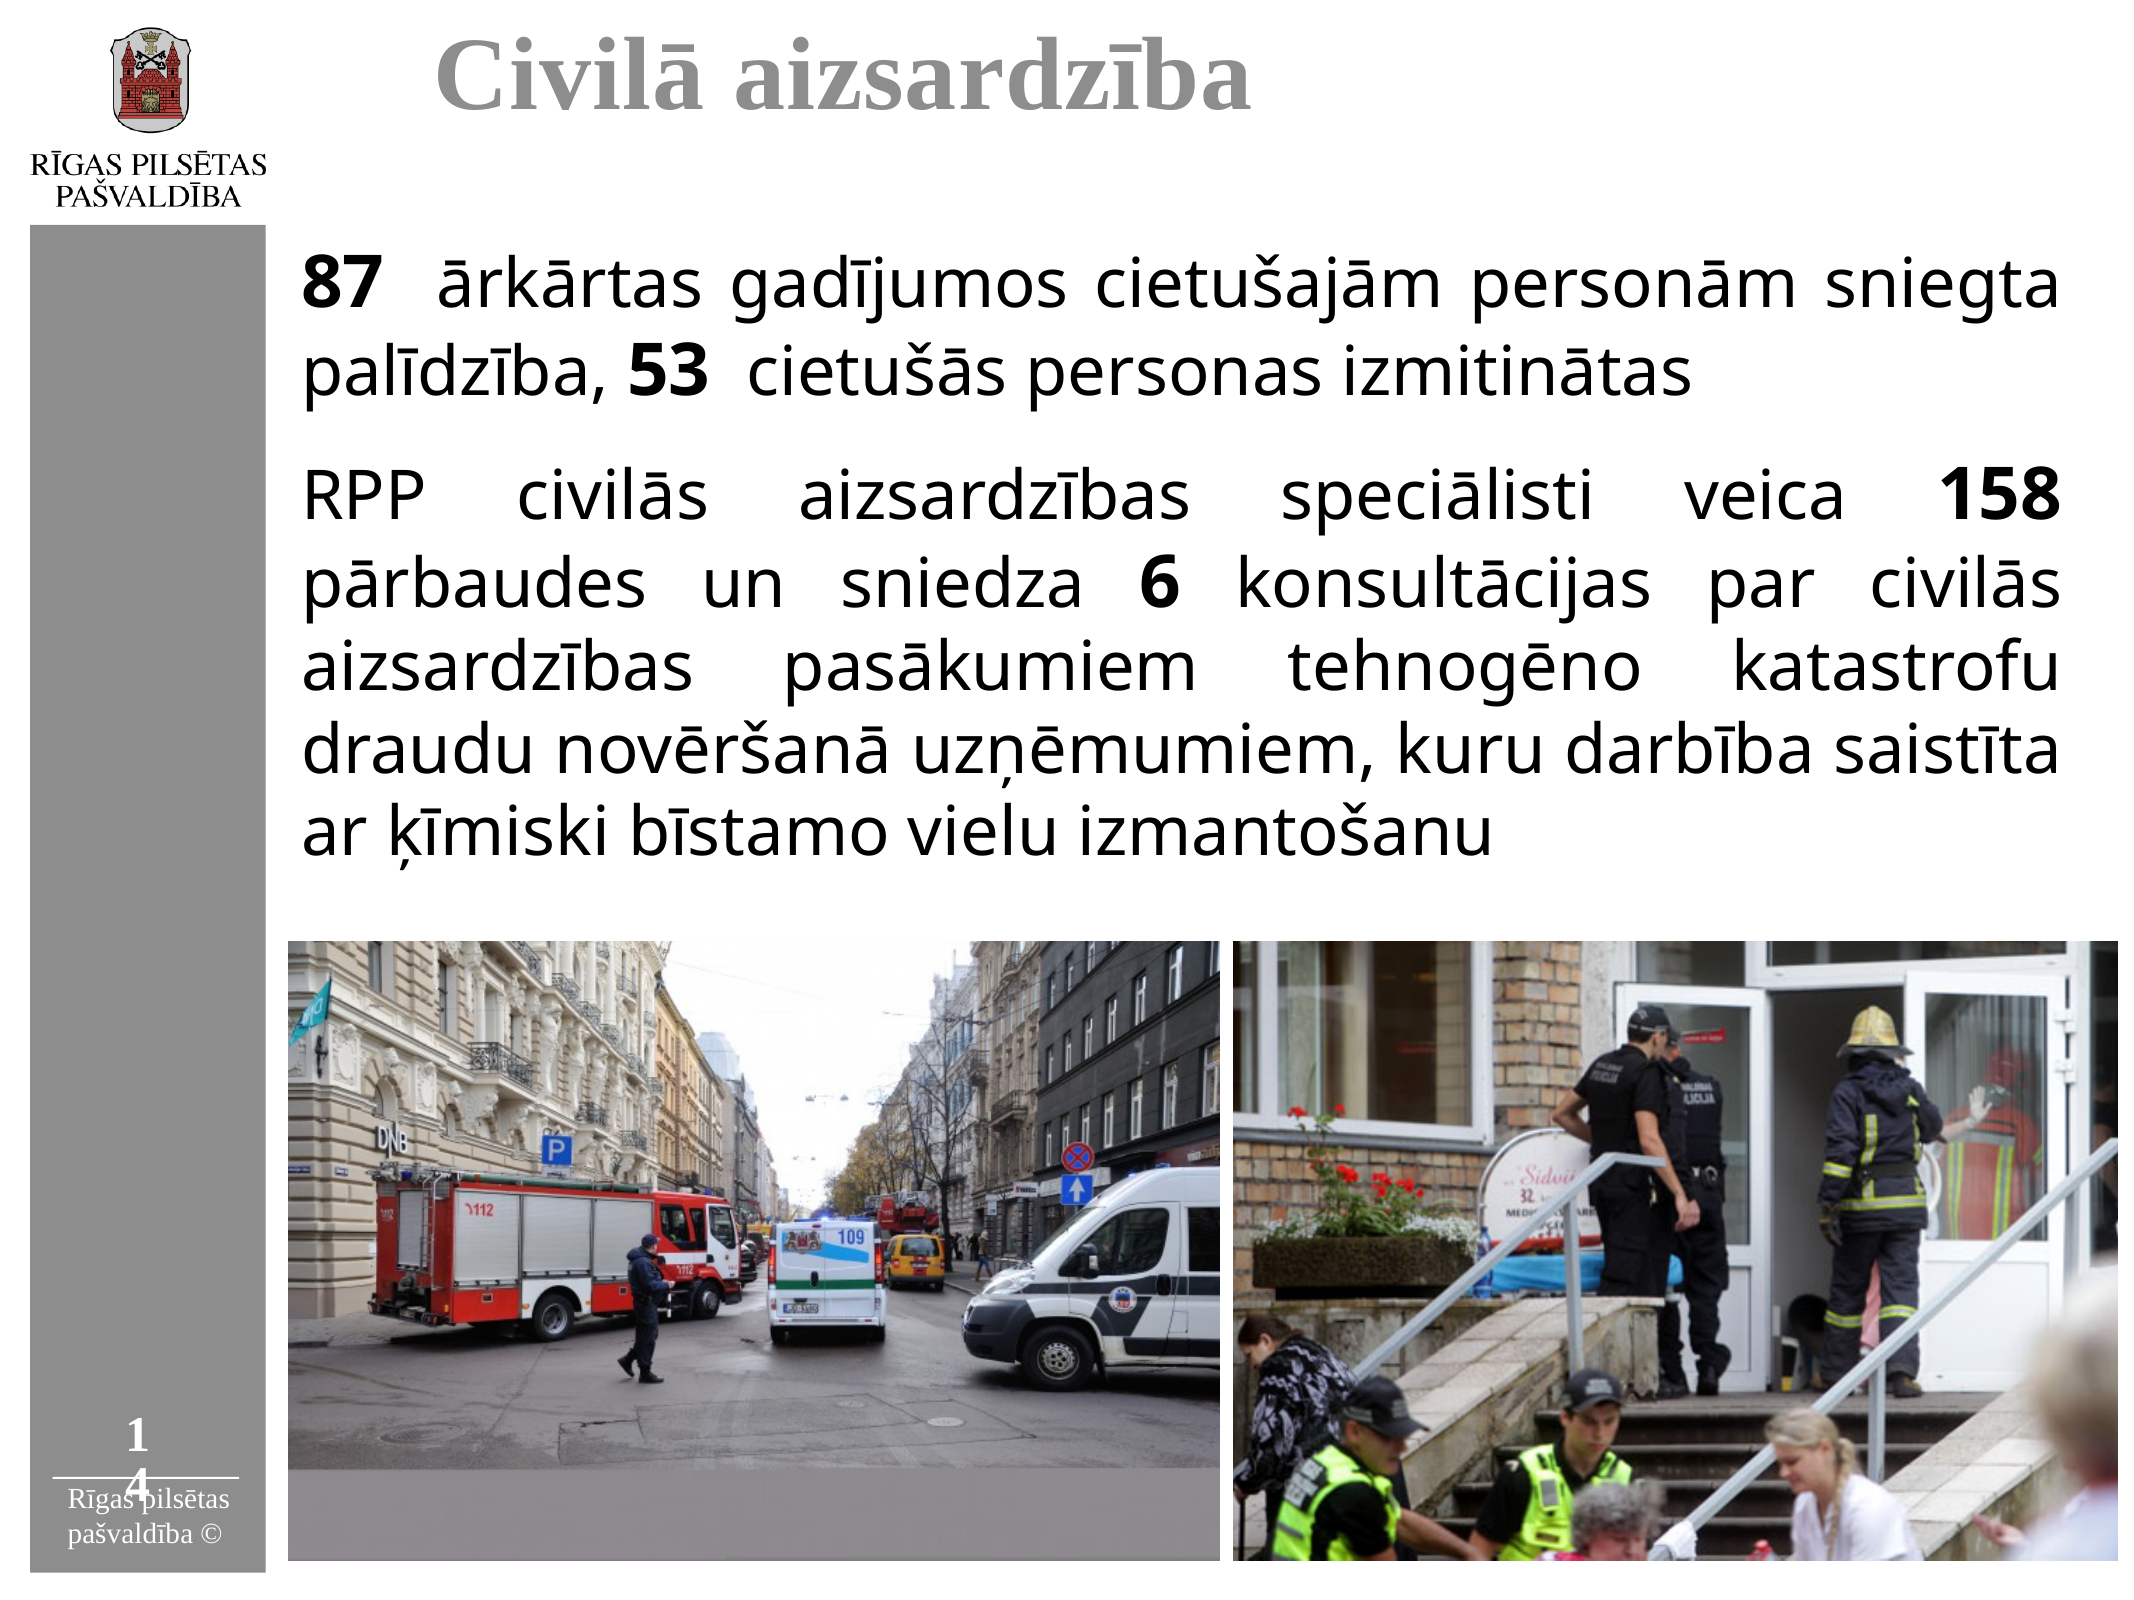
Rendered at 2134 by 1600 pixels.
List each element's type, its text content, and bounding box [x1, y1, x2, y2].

picture [287, 941, 1221, 1561]
slide_number 14 [109, 1392, 180, 1472]
title Civilā aizsardzība [274, 0, 2131, 164]
picture [30, 27, 266, 207]
text_box 87 ārkārtas gadījumos cietušajām personām sniegta palīdzība, 53 cietušās personas izmitinātas RPP civilās aizsardzības speciālisti veica 158 pārbaudes un sniedza 6 konsultācijas par civilās aizsardzības pasākumiem tehnogēno katastrofu draudu novēršanā uzņēmumiem, kuru darbība saistīta ar ķīmiski bīstamo vielu izmantošanu [263, 209, 2071, 895]
picture [1232, 941, 2119, 1561]
